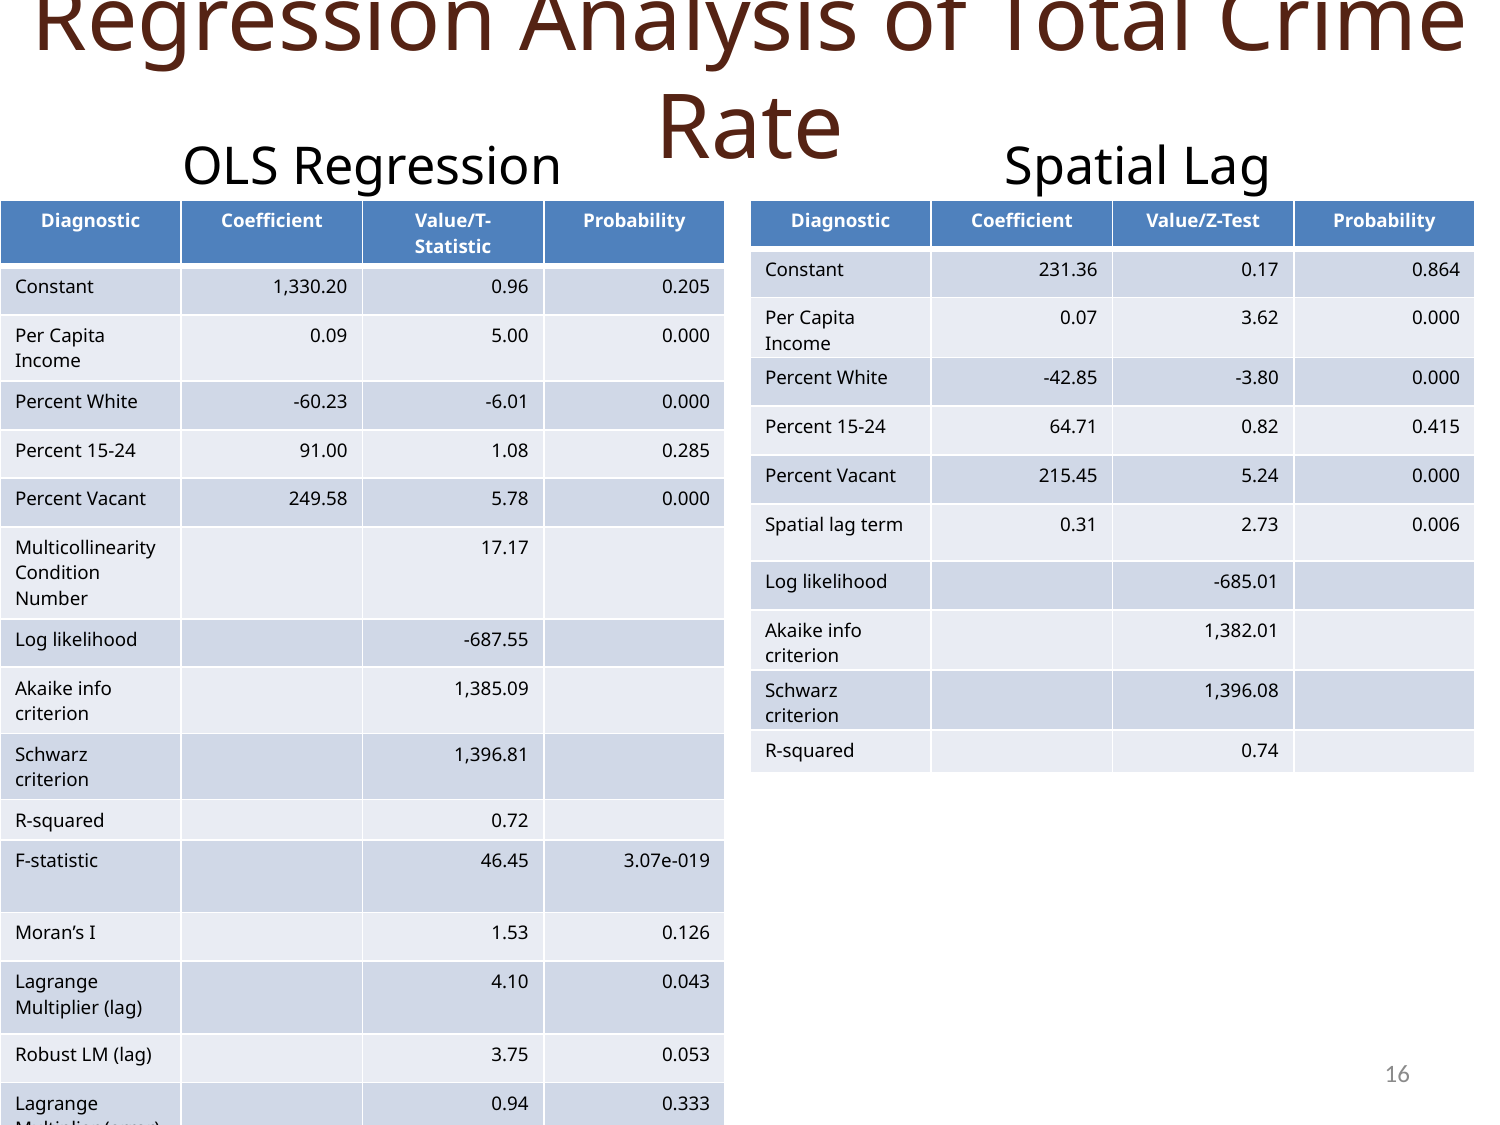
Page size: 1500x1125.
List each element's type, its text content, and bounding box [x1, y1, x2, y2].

table_cell Multicollinearity Condition Number [1, 528, 180, 618]
table_cell [545, 800, 724, 839]
table_cell 0.07 [932, 298, 1112, 357]
table_cell [545, 620, 724, 666]
table_cell 2.73 [1113, 505, 1293, 560]
table_cell -685.01 [1113, 562, 1293, 609]
table_cell 0.17 [1113, 252, 1293, 297]
table_cell 0.000 [1295, 358, 1474, 405]
table_header Diagnostic [1, 201, 180, 263]
table_cell 5.24 [1113, 456, 1293, 503]
table_cell Per Capita Income [751, 298, 930, 357]
table_header Value/Z-Test [1113, 201, 1293, 246]
table_cell 1.08 [363, 431, 543, 477]
table_cell [182, 668, 362, 733]
table_cell 231.36 [932, 252, 1112, 297]
table_header Probability [1295, 201, 1474, 246]
table_cell Akaike info criterion [1, 668, 180, 733]
table_cell Moran’s I [1, 913, 180, 960]
table_cell [932, 671, 1112, 729]
table_cell 3.07e-019 [545, 841, 724, 912]
table_cell 0.864 [1295, 252, 1474, 297]
table_cell Percent Vacant [1, 479, 180, 526]
table_cell -42.85 [932, 358, 1112, 405]
table_cell [182, 1035, 362, 1082]
table_cell R-squared [1, 800, 180, 839]
table_cell 4.10 [363, 962, 543, 1033]
table_cell 0.000 [1295, 456, 1474, 503]
table_header Coefficient [182, 203, 362, 263]
table_cell Akaike info criterion [751, 611, 930, 669]
table_cell F-statistic [1, 841, 180, 912]
table_cell 0.333 [545, 1083, 724, 1125]
table_cell 0.96 [363, 269, 543, 314]
table_cell 0.82 [1113, 407, 1293, 454]
table_cell Percent Vacant [751, 456, 930, 503]
table_cell 64.71 [932, 407, 1112, 454]
table_cell 1,396.81 [363, 734, 543, 799]
table_cell Constant [751, 252, 930, 297]
table_header Probability [545, 201, 724, 263]
table_cell -3.80 [1113, 358, 1293, 405]
table_cell [182, 1083, 362, 1125]
table_cell 91.00 [182, 431, 362, 477]
table_cell [932, 611, 1112, 669]
table_cell [1295, 611, 1474, 669]
table_cell 5.78 [363, 479, 543, 526]
table_cell Lagrange Multiplier (error) [1, 1083, 180, 1125]
table_cell Percent White [751, 358, 930, 405]
table_cell 0.31 [932, 505, 1112, 560]
table_cell 215.45 [932, 456, 1112, 503]
table_cell Log likelihood [1, 620, 180, 666]
table_header Diagnostic [751, 201, 930, 246]
table_cell Schwarz criterion [1, 734, 180, 799]
table_cell Per Capita Income [1, 316, 180, 380]
table_cell Percent White [1, 382, 180, 429]
table_cell 0.09 [182, 316, 362, 380]
table_cell 0.126 [545, 913, 724, 960]
table_cell -687.55 [363, 620, 543, 666]
table_cell [545, 734, 724, 799]
table_cell [1295, 671, 1474, 729]
table_cell Spatial lag term [751, 505, 930, 560]
table_header Value/T-Statistic [363, 203, 543, 263]
table_cell [1295, 562, 1474, 609]
table_cell 0.000 [545, 316, 724, 380]
table_cell Log likelihood [751, 562, 930, 609]
table_cell [545, 528, 724, 618]
table_cell -6.01 [363, 382, 543, 429]
table_cell 1,382.01 [1113, 611, 1293, 669]
table_cell [1295, 731, 1474, 772]
table_header Coefficient [932, 201, 1112, 246]
table_cell Constant [1, 269, 180, 314]
table_cell 1.53 [363, 913, 543, 960]
table_cell 3.62 [1113, 298, 1293, 357]
table_cell [932, 731, 1112, 772]
table_cell 0.053 [545, 1035, 724, 1082]
table_cell 3.75 [363, 1035, 543, 1082]
table_cell [182, 734, 362, 799]
table_cell 46.45 [363, 841, 543, 912]
table_cell [545, 668, 724, 733]
table_cell [182, 841, 362, 912]
table_cell [182, 800, 362, 839]
table_cell 1,330.20 [182, 269, 362, 314]
table_cell [932, 562, 1112, 609]
table_cell Percent 15-24 [1, 431, 180, 477]
text_box OLS Regression [167, 124, 578, 203]
slide_number 16 [1074, 1042, 1425, 1103]
table_cell 0.72 [363, 800, 543, 839]
table_cell [182, 528, 362, 618]
table_cell 0.415 [1295, 407, 1474, 454]
table_cell 1,396.08 [1113, 671, 1293, 729]
title Regression Analysis of Total Crime Rate [0, 0, 1500, 163]
table_cell 1,385.09 [363, 668, 543, 733]
table_cell 17.17 [363, 528, 543, 618]
table_cell 5.00 [363, 316, 543, 380]
table_cell Robust LM (lag) [1, 1035, 180, 1082]
table_cell 249.58 [182, 479, 362, 526]
table_cell Lagrange Multiplier (lag) [1, 962, 180, 1033]
table_cell 0.74 [1113, 731, 1293, 772]
table_cell 0.285 [545, 431, 724, 477]
table_cell -60.23 [182, 382, 362, 429]
table_cell 0.006 [1295, 505, 1474, 560]
table_cell 0.205 [545, 269, 724, 314]
table_cell Percent 15-24 [751, 407, 930, 454]
table_cell 0.000 [1295, 298, 1474, 357]
table_cell 0.000 [545, 382, 724, 429]
text_box Spatial Lag [990, 124, 1287, 199]
table_cell Schwarz criterion [751, 671, 930, 729]
table_cell [182, 620, 362, 666]
table_cell 0.94 [363, 1083, 543, 1125]
table_cell [182, 962, 362, 1033]
table_cell R-squared [751, 731, 930, 772]
table_cell 0.000 [545, 479, 724, 526]
table_cell [182, 913, 362, 960]
table_cell 0.043 [545, 962, 724, 1033]
